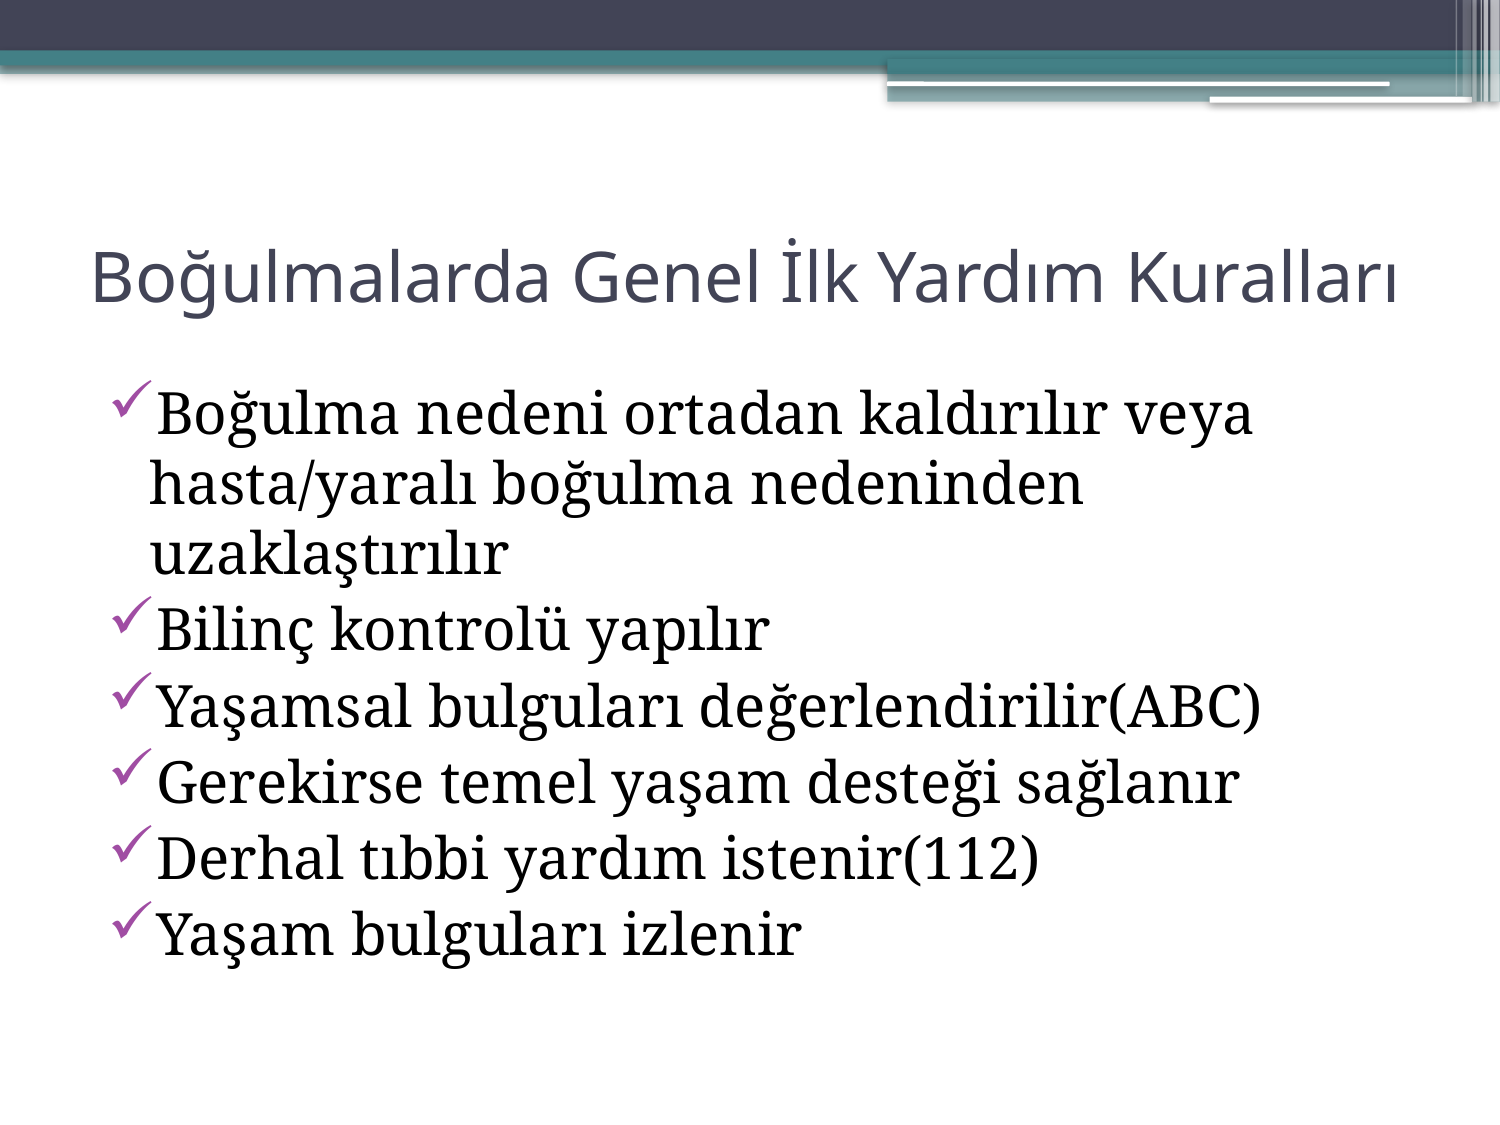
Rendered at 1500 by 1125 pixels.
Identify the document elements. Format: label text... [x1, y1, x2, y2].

list Boğulma nedeni ortadan kaldırılır veya hasta/yaralı boğulma nedeninden uzaklaştırılır Bilinç kontrolü yapılır Yaşamsal bulguları değerlendirilir(ABC) Gerekirse temel yaşam desteği sağlanır Derhal tıbbi yardım istenir(112) Yaşam bulguları izlenir [75, 368, 1425, 1079]
title Boğulmalarda Genel İlk Yardım Kuralları [75, 187, 1425, 363]
